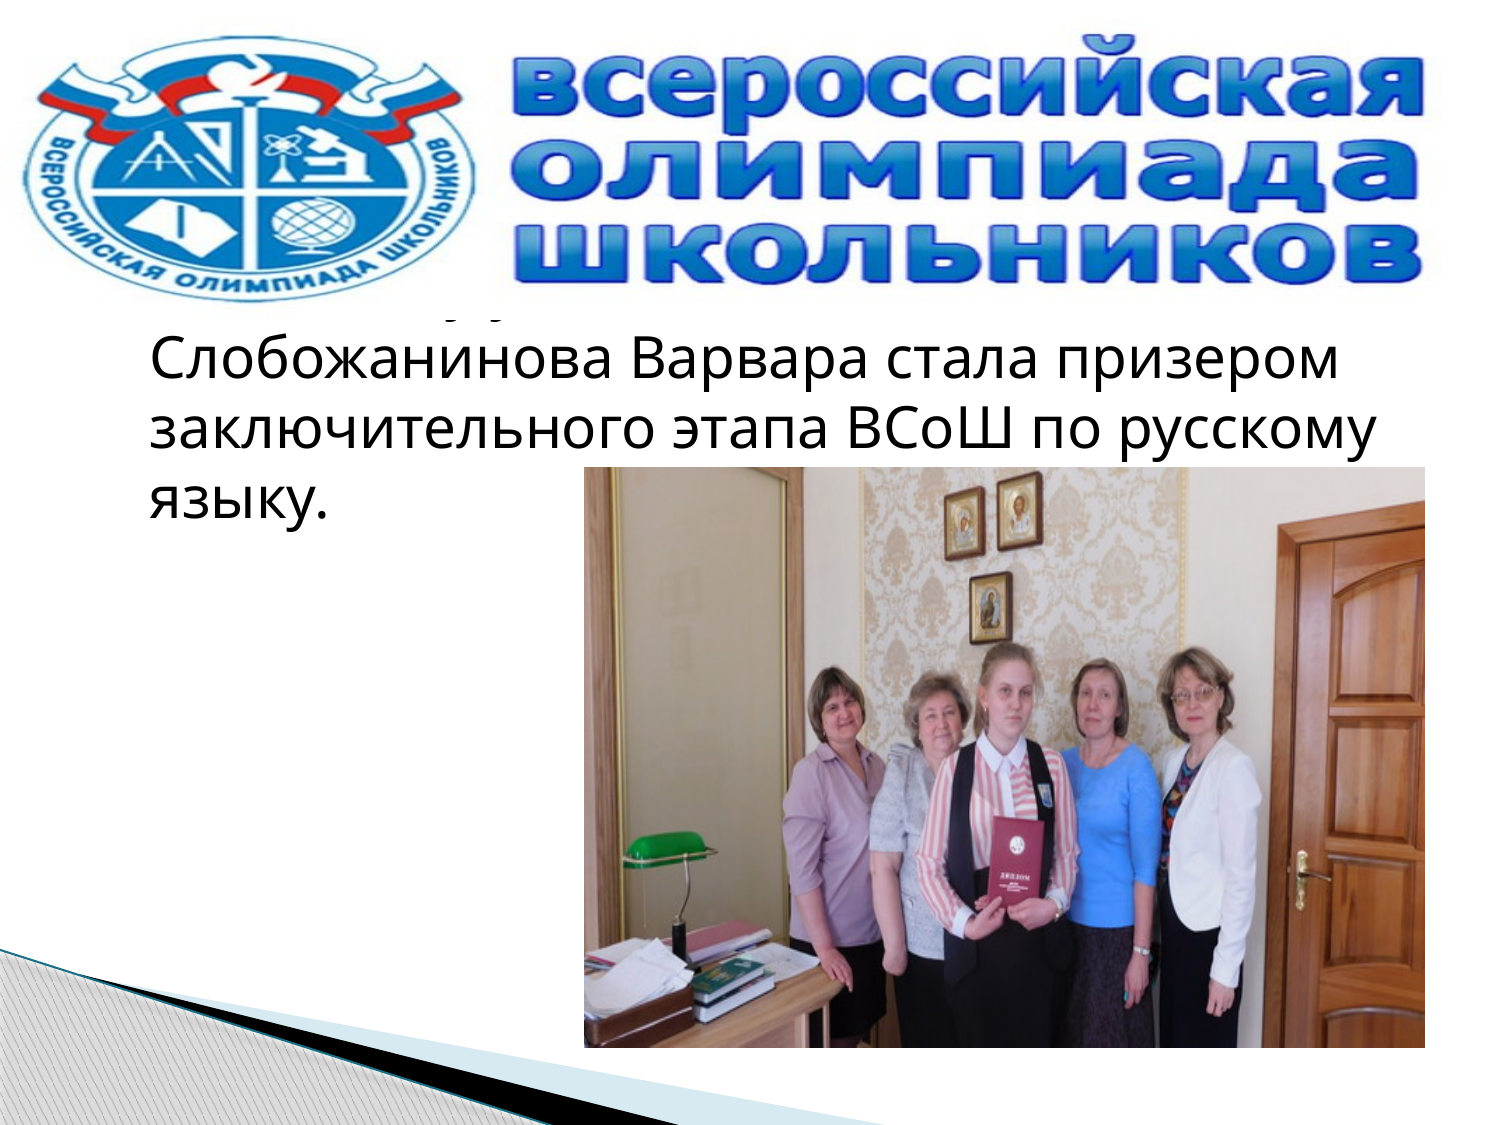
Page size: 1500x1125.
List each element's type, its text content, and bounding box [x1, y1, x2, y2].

picture [584, 467, 1426, 1049]
picture [0, 18, 1442, 320]
list В этом году ученица 9б класса Слобожанинова Варвара стала призером заключительного этапа ВСоШ по русскому языку. [75, 332, 1425, 986]
